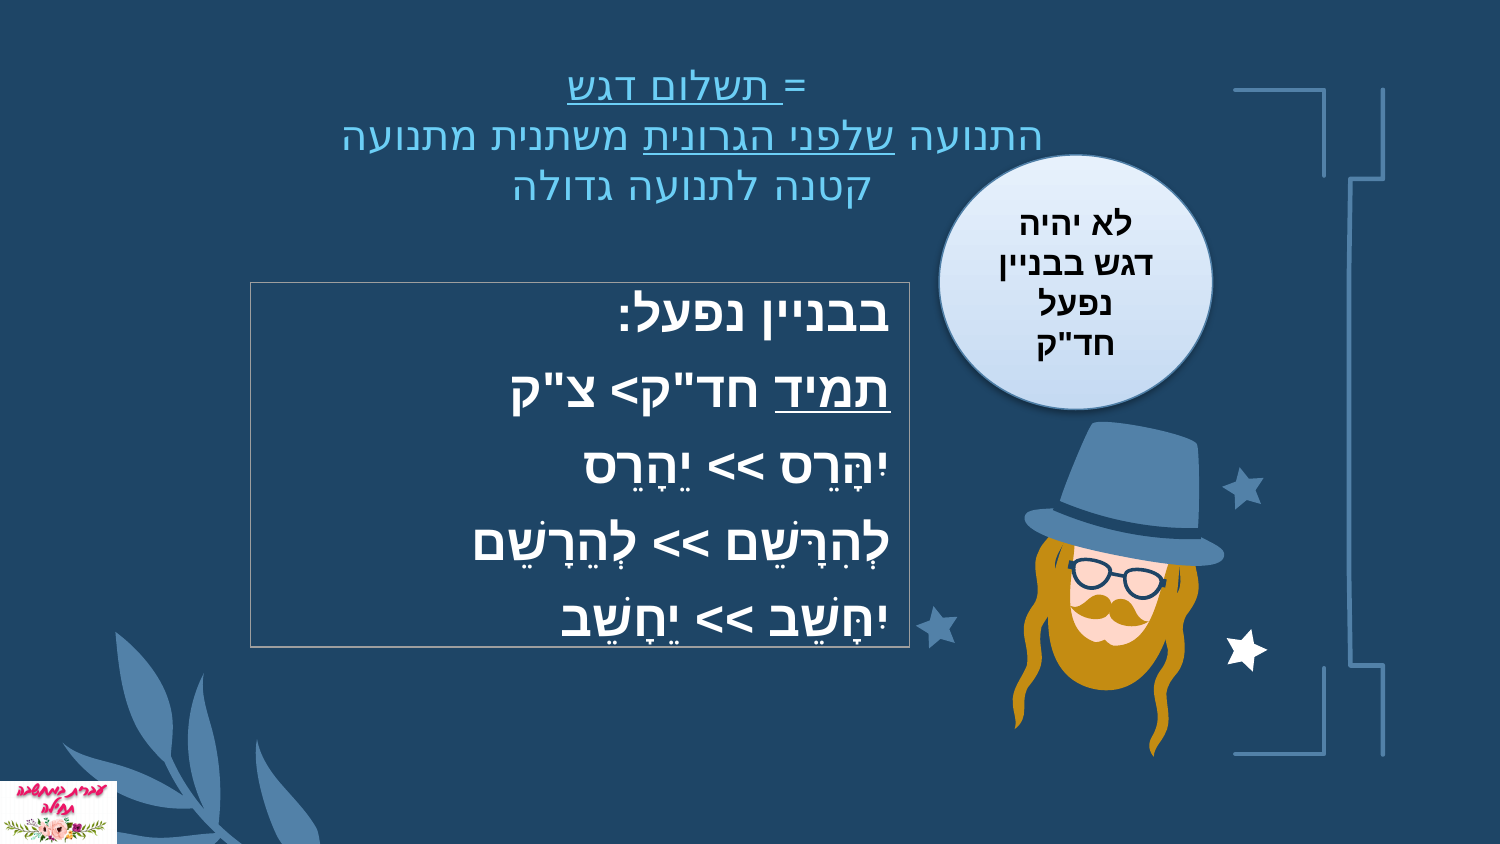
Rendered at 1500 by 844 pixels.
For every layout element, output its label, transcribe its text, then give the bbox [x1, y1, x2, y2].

text_box תשלום דגש = התנועה שלפני הגרונית משתנית מתנועה קטנה לתנועה גדולה [317, 51, 1068, 217]
text_box לא יהיה דגש בבניין נפעל חד"ק [938, 154, 1214, 411]
table_header בבניין נפעל: תמיד חד"ק> צ"ק יִהָּרֵס >> יֵהָרֵס לְהִרָּשֵׁם >> לְהֵרָשֵׁם יִחָּשֵׁב >> יֵחָשֵׁב [251, 283, 909, 646]
picture [0, 780, 118, 844]
text_box [1231, 629, 1268, 672]
text_box [915, 606, 958, 649]
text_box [1010, 421, 1227, 757]
text_box [1231, 467, 1264, 510]
